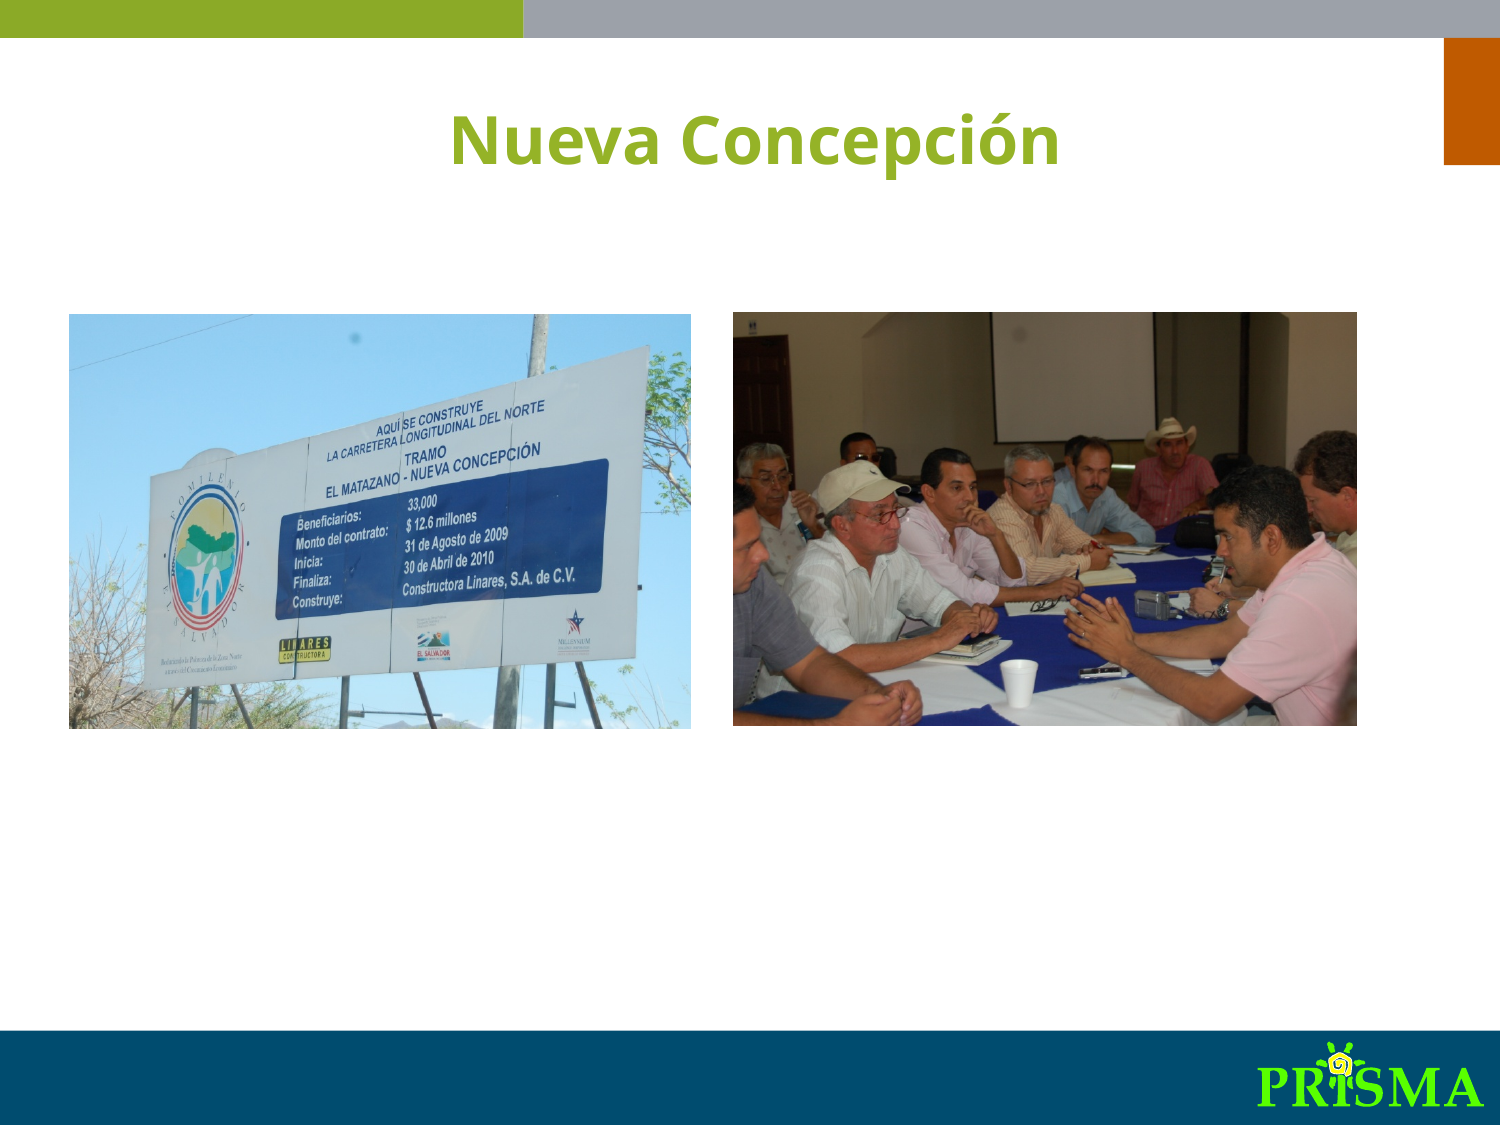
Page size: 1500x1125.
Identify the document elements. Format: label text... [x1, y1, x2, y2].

picture [68, 314, 691, 729]
text_box Nueva Concepción [267, 125, 1245, 180]
picture [733, 312, 1357, 726]
text_box [0, 0, 523, 38]
text_box [1443, 37, 1500, 166]
text_box [523, 0, 1500, 38]
